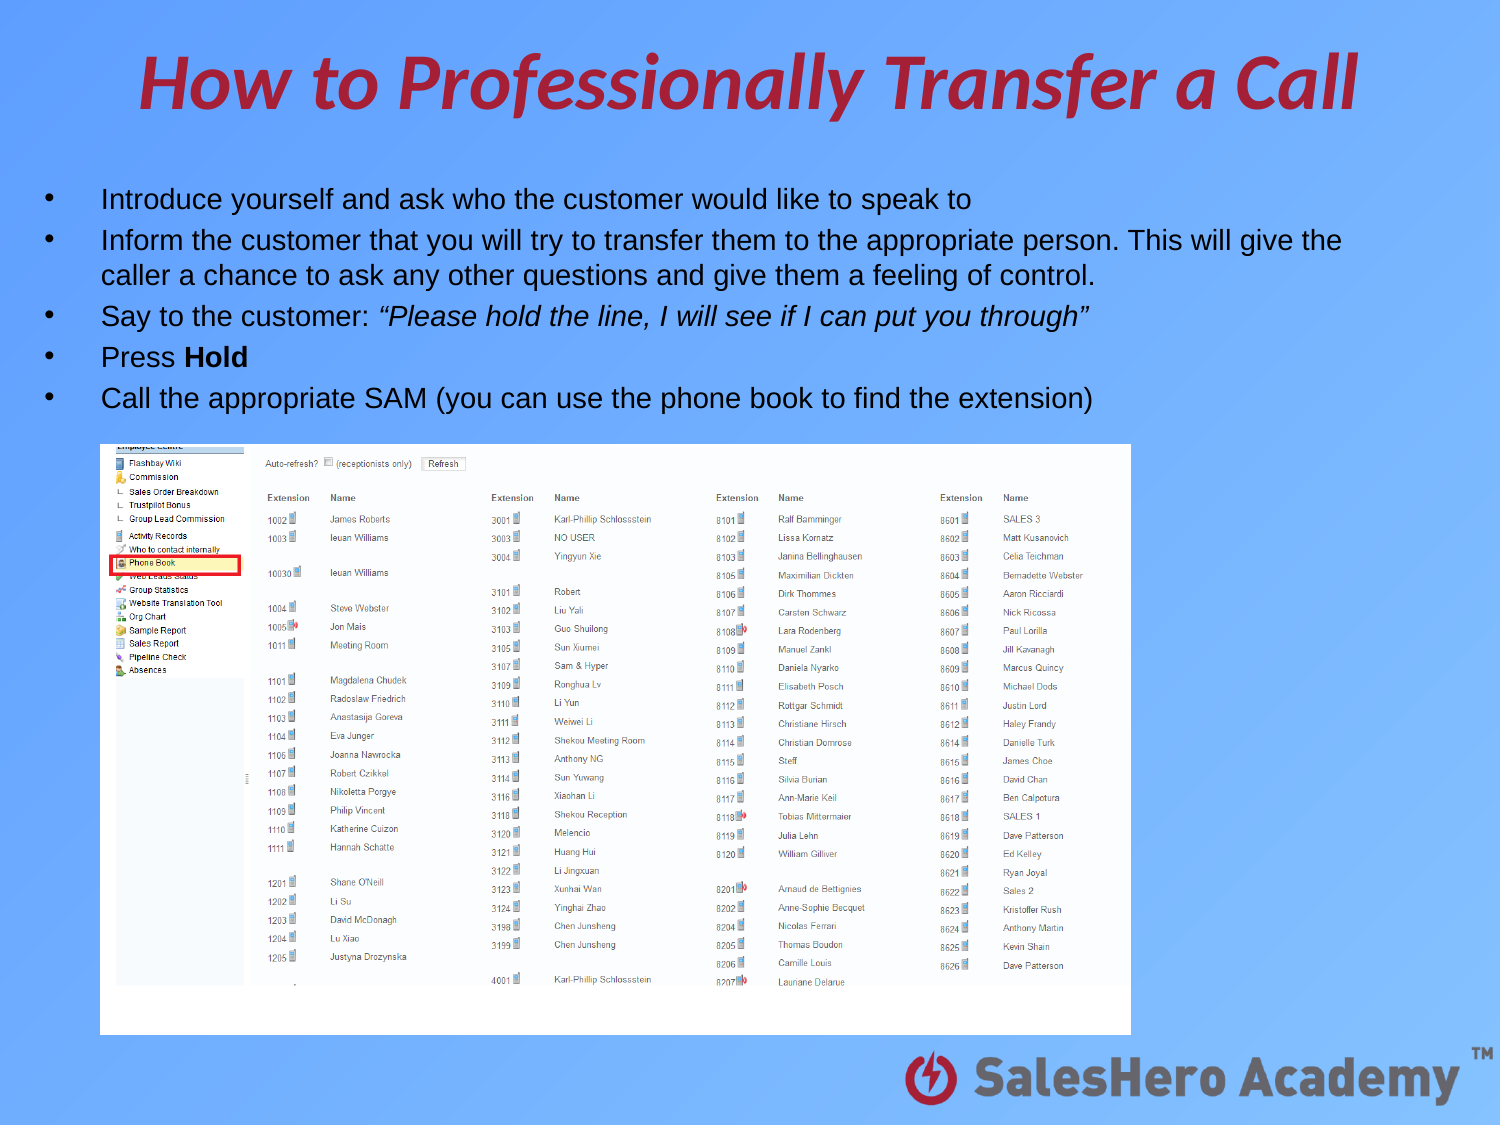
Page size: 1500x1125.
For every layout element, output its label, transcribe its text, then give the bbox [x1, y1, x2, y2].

picture [897, 1046, 1500, 1106]
title How to Professionally Transfer a Call [75, 0, 1425, 172]
picture [100, 444, 1131, 1036]
list Introduce yourself and ask who the customer would like to speak to Inform the customer that you will try to transfer them to the appropriate person. This will give the caller a chance to ask any other questions and give them a feeling of control. Say to the customer: “Please hold the line, I will see if I can put you through” Press Hold Call the appropriate SAM (you can use the phone book to find the extension) [29, 172, 1380, 916]
